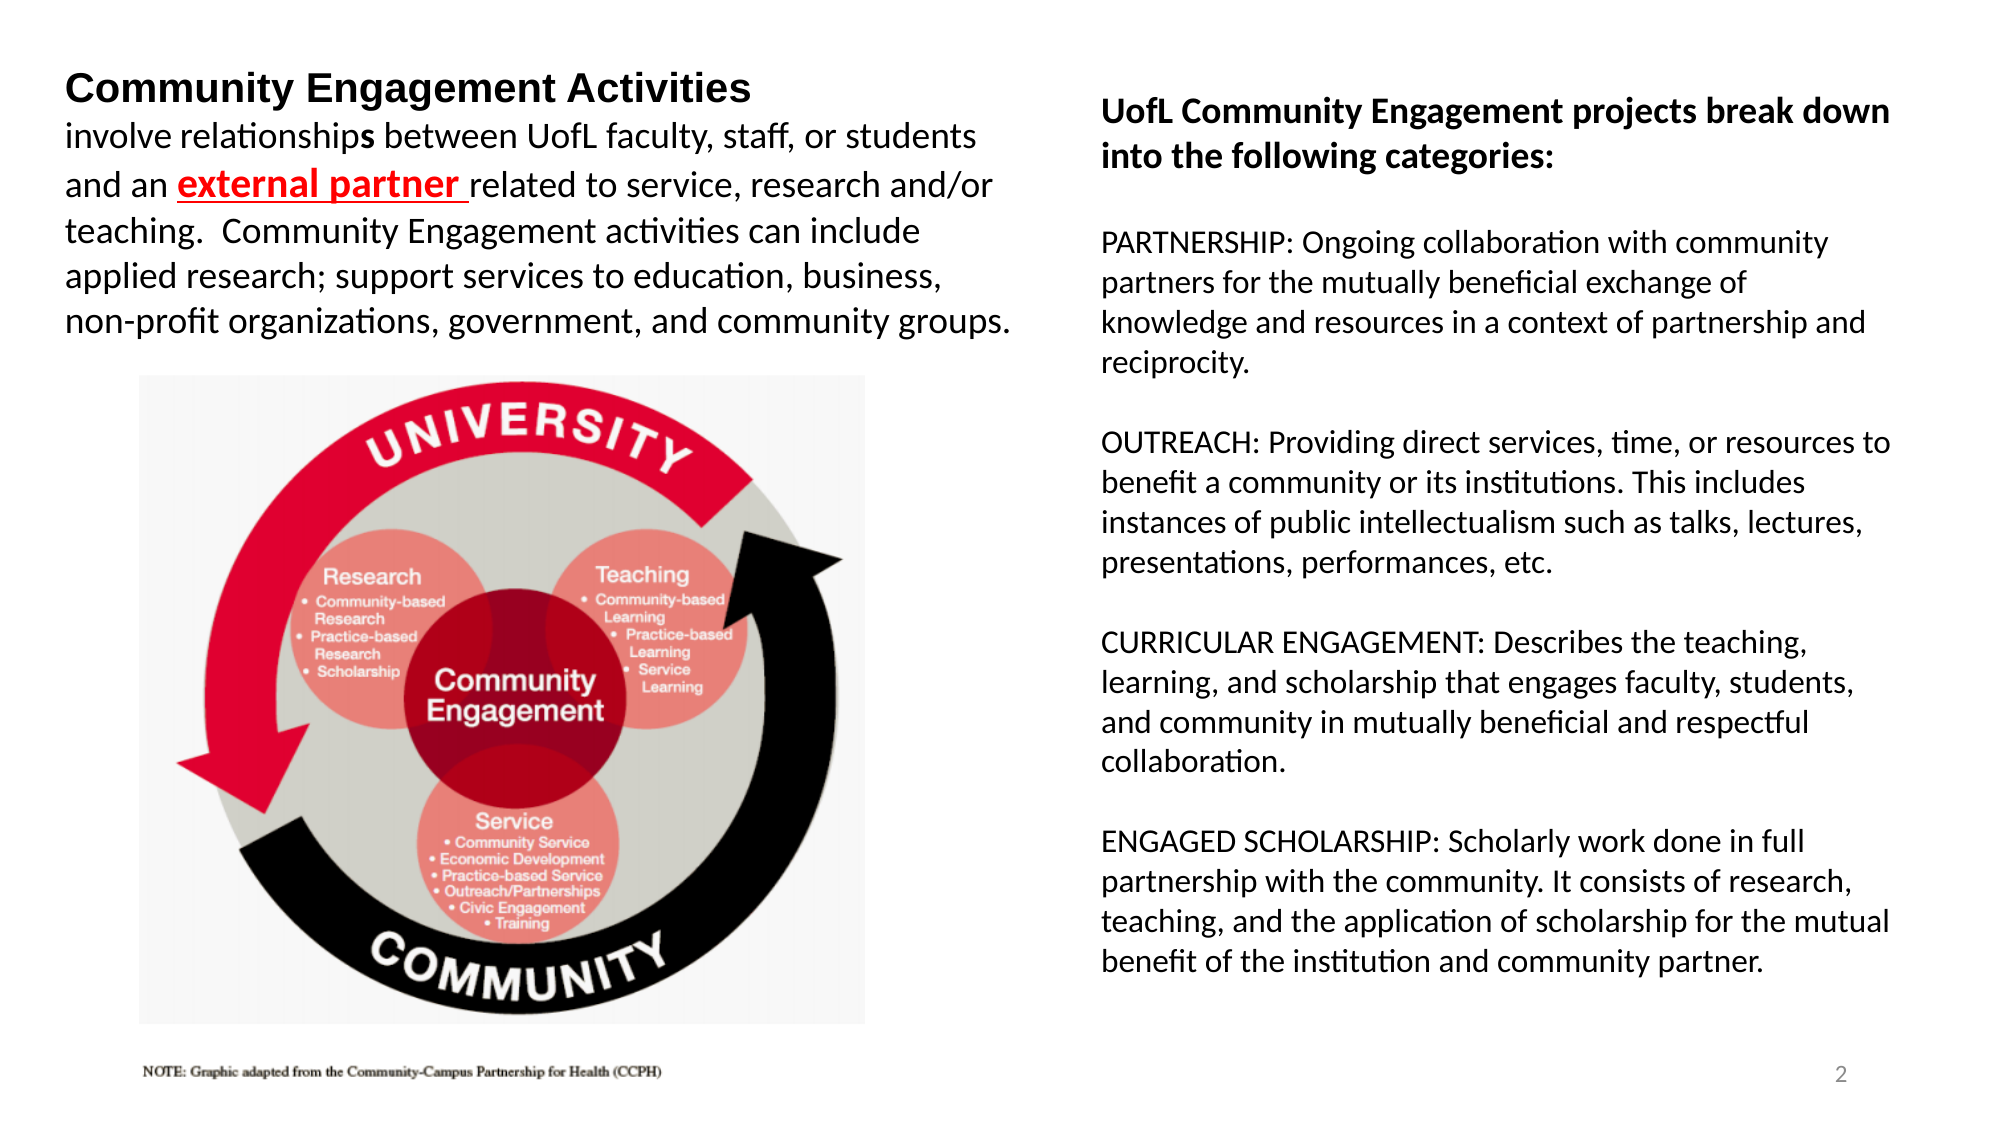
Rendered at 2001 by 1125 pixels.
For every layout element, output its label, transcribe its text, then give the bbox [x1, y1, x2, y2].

text_box Community Engagement Activities involve relationships between UofL faculty, staff, or students and an external partner related to service, research and/or teaching. Community Engagement activities can include applied research; support services to education, business, non-profit organizations, government, and community groups. [50, 53, 1034, 349]
slide_number 2 [1412, 1042, 1863, 1103]
text_box UofL Community Engagement projects break down into the following categories: PARTNERSHIP: Ongoing collaboration with community partners for the mutually beneficial exchange of knowledge and resources in a context of partnership and reciprocity. OUTREACH: Providing direct services, time, or resources to benefit a community or its institutions. This includes instances of public intellectualism such as talks, lectures, presentations, performances, etc. CURRICULAR ENGAGEMENT: Describes the teaching, learning, and scholarship that engages faculty, students, and community in mutually beneficial and respectful collaboration. ENGAGED SCHOLARSHIP: Scholarly work done in full partnership with the community. It consists of research, teaching, and the application of scholarship for the mutual benefit of the institution and community partner. [1086, 78, 1918, 1032]
picture [139, 373, 865, 1088]
